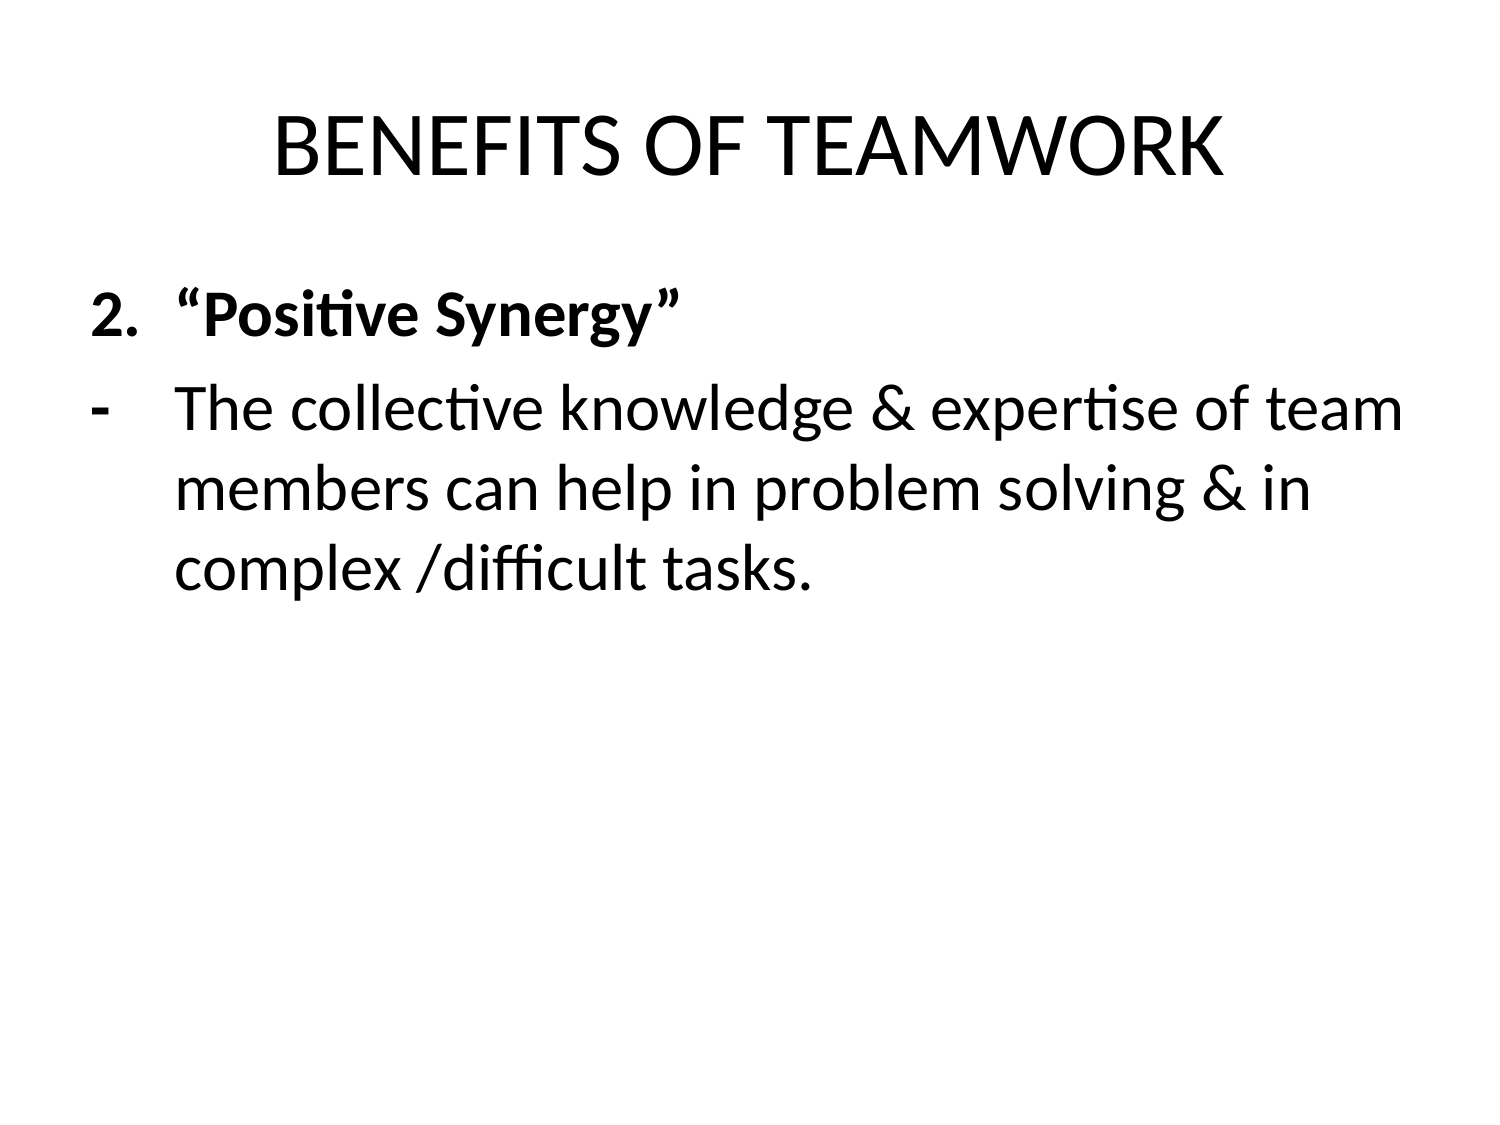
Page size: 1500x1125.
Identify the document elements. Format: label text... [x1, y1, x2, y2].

title BENEFITS OF TEAMWORK [75, 45, 1425, 233]
list “Positive Synergy” - The collective knowledge & expertise of team members can help in problem solving & in complex /difficult tasks. [75, 262, 1425, 1005]
